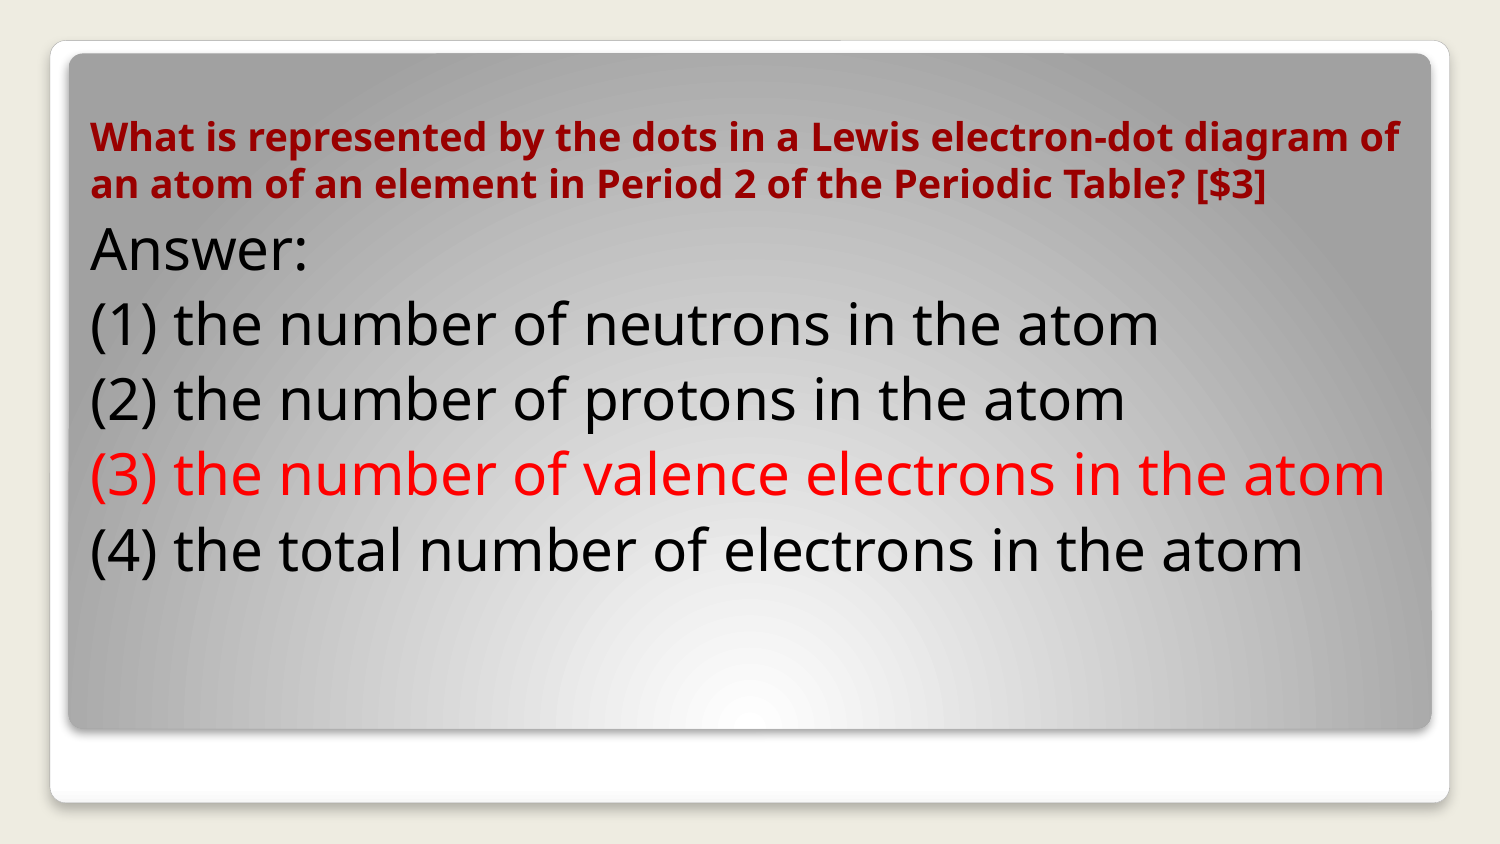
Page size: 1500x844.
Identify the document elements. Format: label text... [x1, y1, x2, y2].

title What is represented by the dots in a Lewis electron-dot diagram of an atom of an element in Period 2 of the Periodic Table? [$3] [75, 81, 1425, 196]
list Answer: (1) the number of neutrons in the atom (2) the number of protons in the atom (3) the number of valence electrons in the atom (4) the total number of electrons in the atom [75, 196, 1425, 808]
